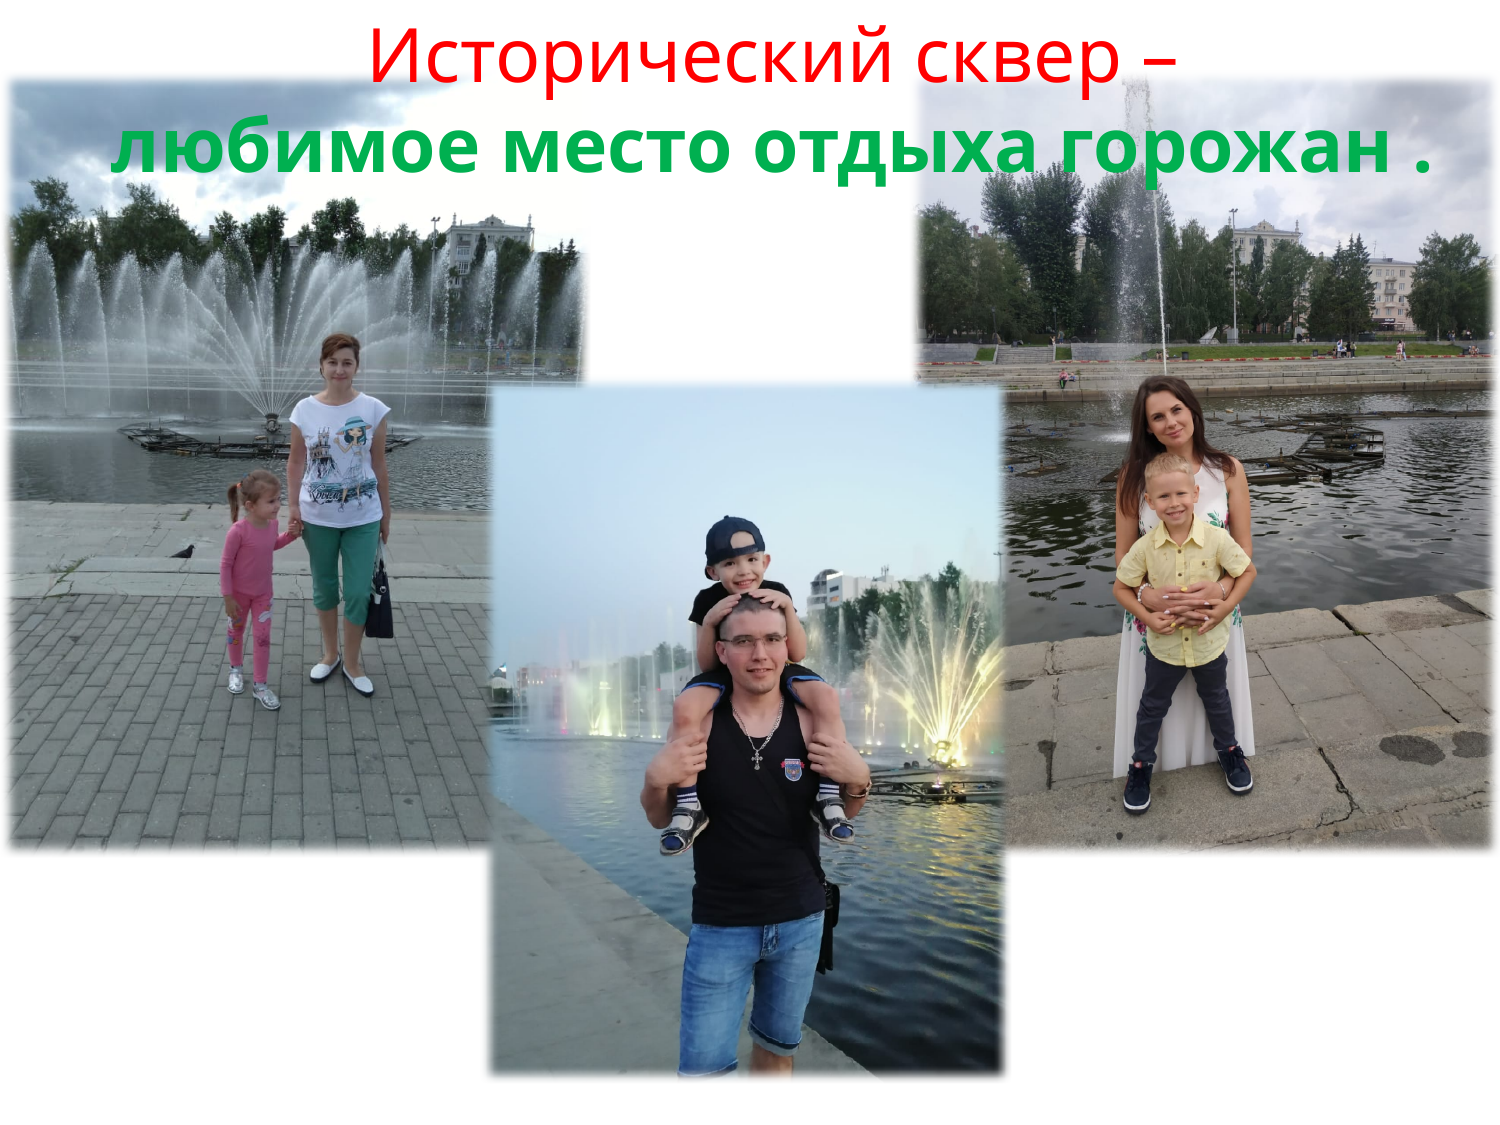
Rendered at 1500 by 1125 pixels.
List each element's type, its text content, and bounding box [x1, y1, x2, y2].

text_box Исторический сквер – любимое место отдыха горожан . [93, 0, 1454, 195]
picture [0, 70, 1500, 1084]
